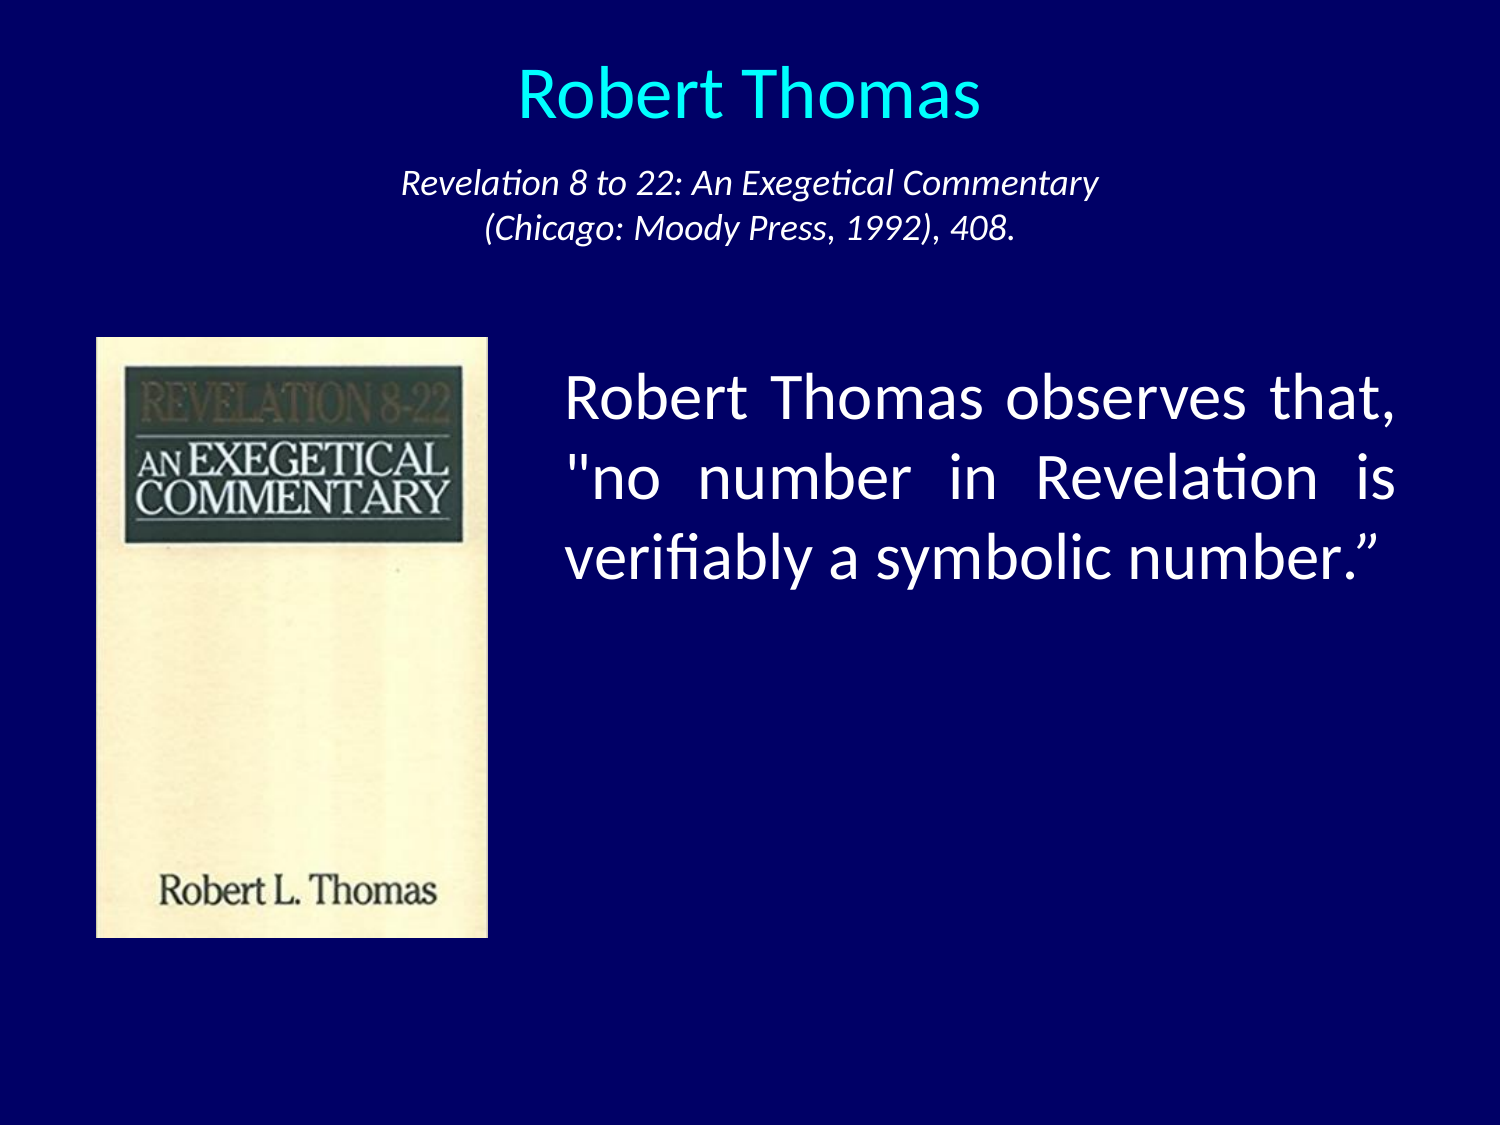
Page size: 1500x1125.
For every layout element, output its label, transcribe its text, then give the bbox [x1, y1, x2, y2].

list Robert Thomas observes that, "no number in Revelation is verifiably a symbolic number.” [549, 337, 1413, 620]
picture [95, 337, 488, 938]
text_box Robert Thomas Revelation 8 to 22: An Exegetical Commentary (Chicago: Moody Press, 1992), 408. [381, 36, 1119, 301]
